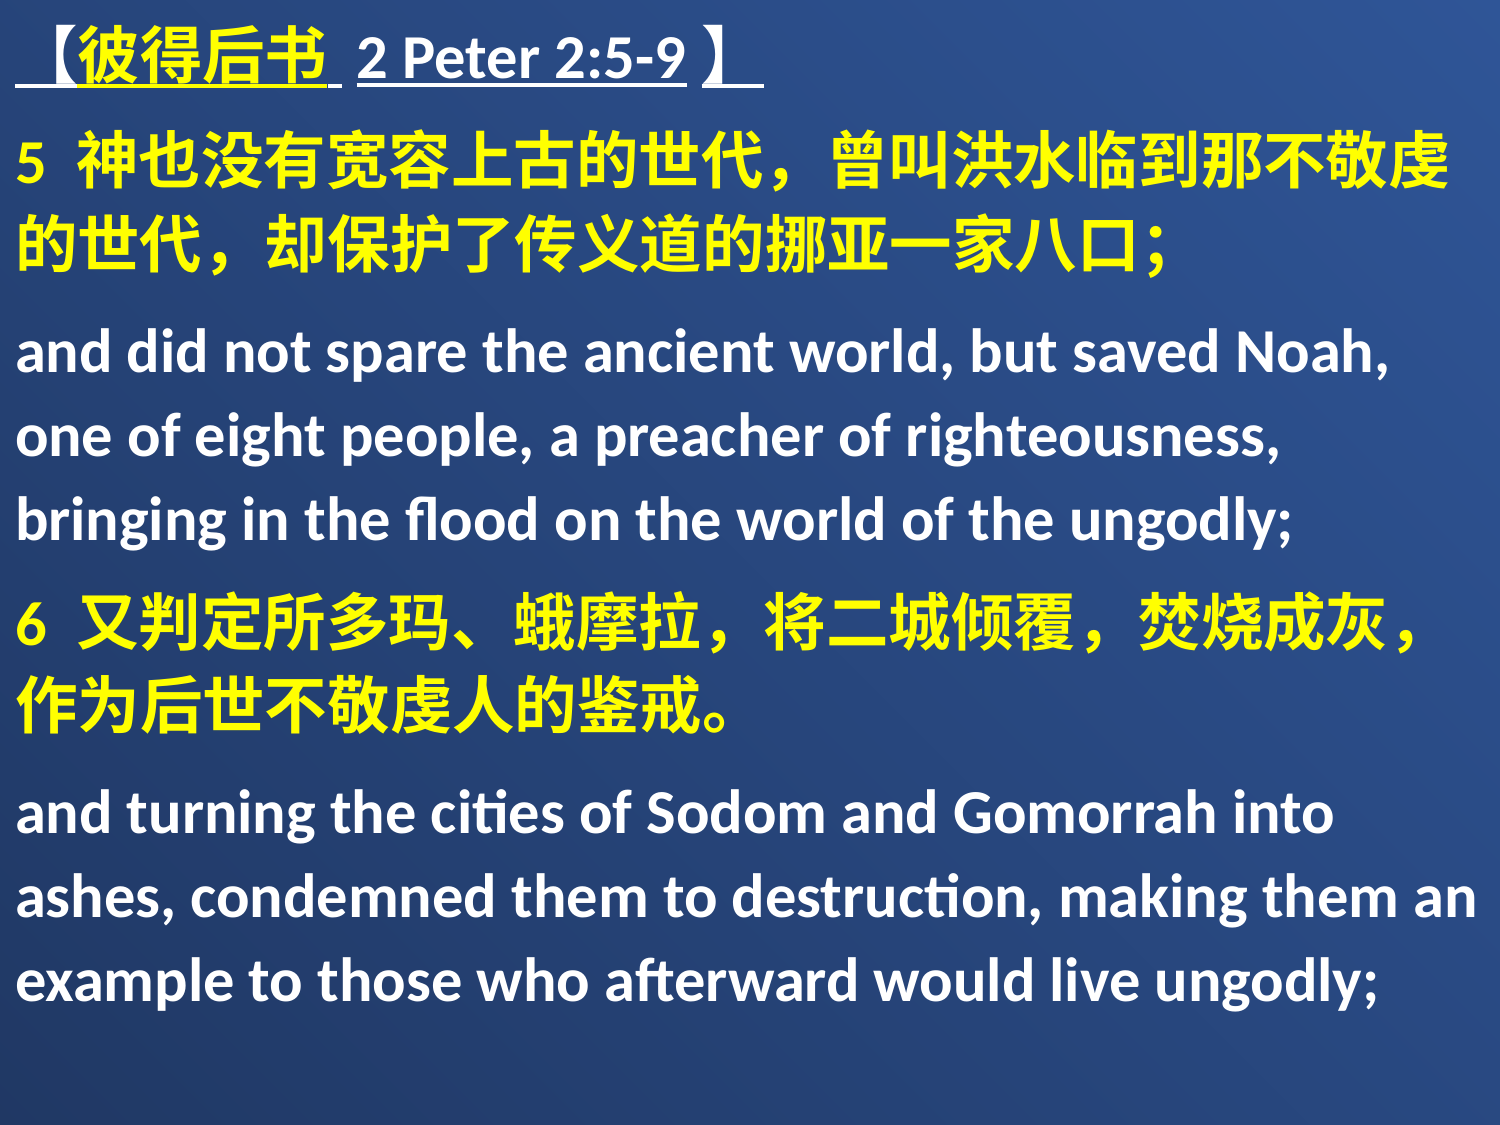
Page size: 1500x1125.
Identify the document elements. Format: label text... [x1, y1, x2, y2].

subtitle 【彼得后书 2 Peter 2:5-9】 5 神也没有宽容上古的世代，曾叫洪水临到那不敬虔的世代，却保护了传义道的挪亚一家八口； and did not spare the ancient world, but saved Noah, one of eight people, a preacher of righteousness, bringing in the flood on the world of the ungodly; 6 又判定所多玛、蛾摩拉，将二城倾覆，焚烧成灰，作为后世不敬虔人的鉴戒。 and turning the cities of Sodom and Gomorrah into ashes, condemned them to destruction, making them an example to those who afterward would live ungodly; [0, 0, 1500, 1125]
